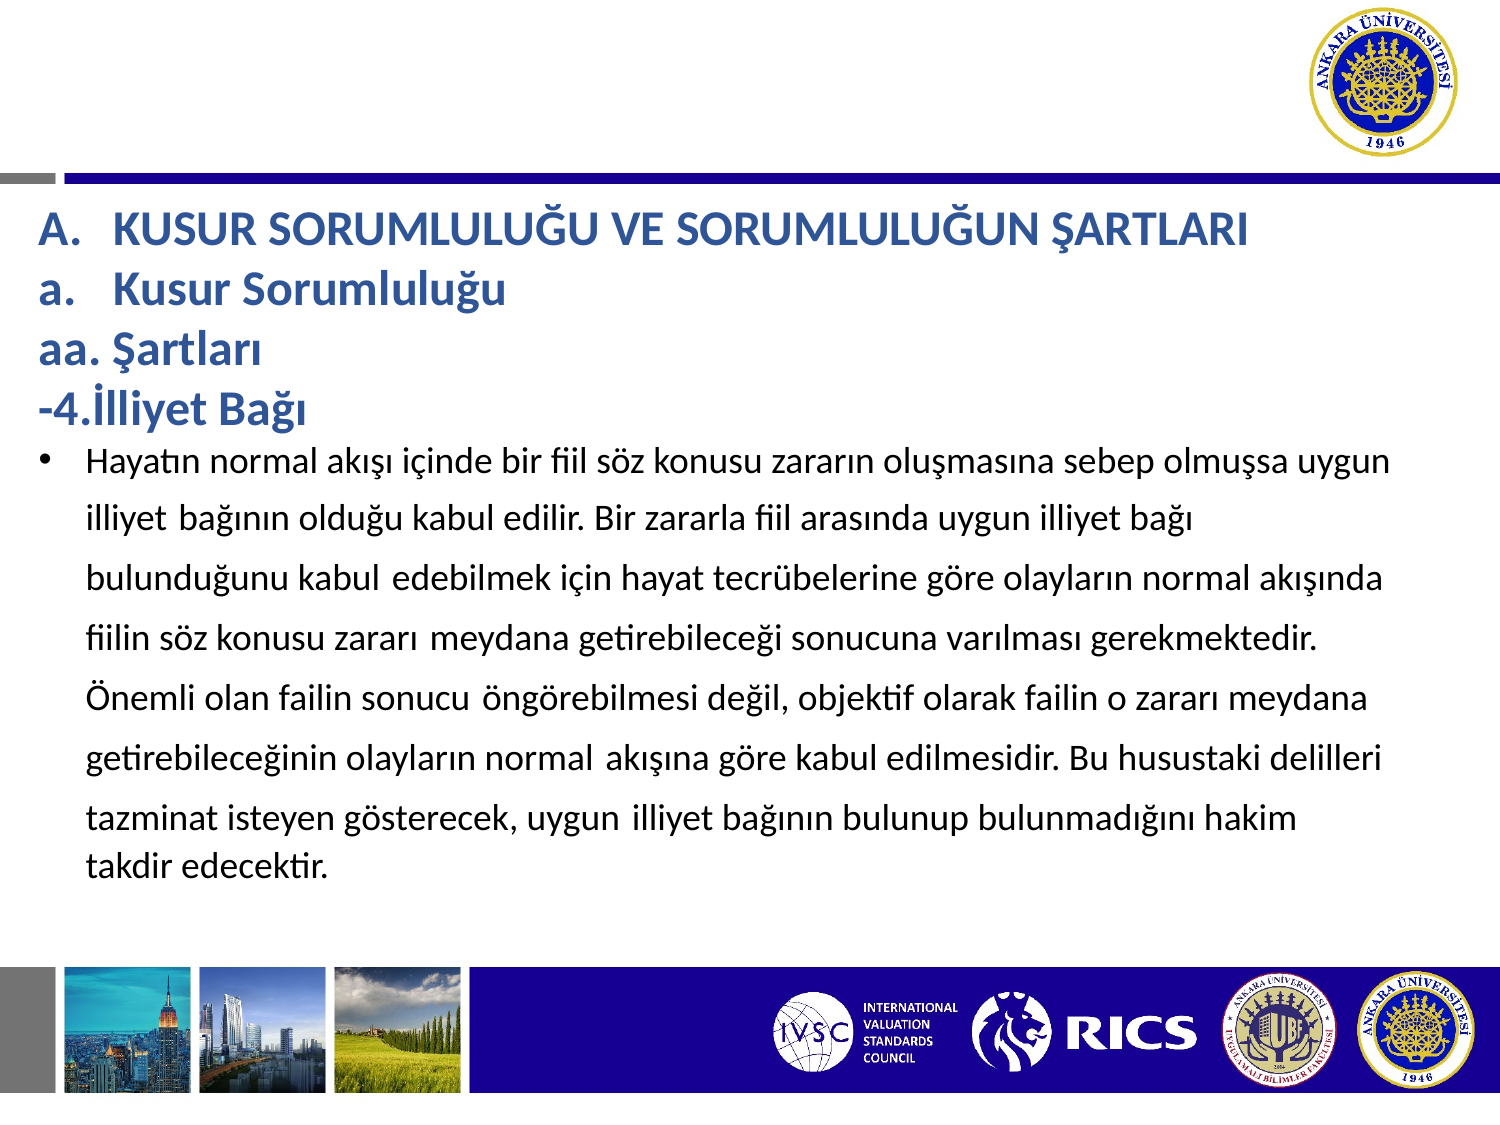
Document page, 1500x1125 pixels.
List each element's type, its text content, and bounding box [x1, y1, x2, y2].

footer [562, 1025, 1038, 1100]
picture [0, 0, 1500, 1125]
text_box KUSUR SORUMLULUĞU VE SORUMLULUĞUN ŞARTLARI Kusur Sorumluluğu aa. Şartları -4.İlliyet Bağı Hayatın normal akışı içinde bir fiil söz konusu zararın oluşmasına sebep olmuşsa uygun illiyet bağının olduğu kabul edilir. Bir zararla fiil arasında uygun illiyet bağı bulunduğunu kabul edebilmek için hayat tecrübelerine göre olayların normal akışında fiilin söz konusu zararı meydana getirebileceği sonucuna varılması gerekmektedir. Önemli olan failin sonucu öngörebilmesi değil, objektif olarak failin o zararı meydana getirebileceğinin olayların normal akışına göre kabul edilmesidir. Bu husustaki delilleri tazminat isteyen gösterecek, uygun illiyet bağının bulunup bulunmadığını hakim takdir edecektir. [23, 128, 1408, 894]
